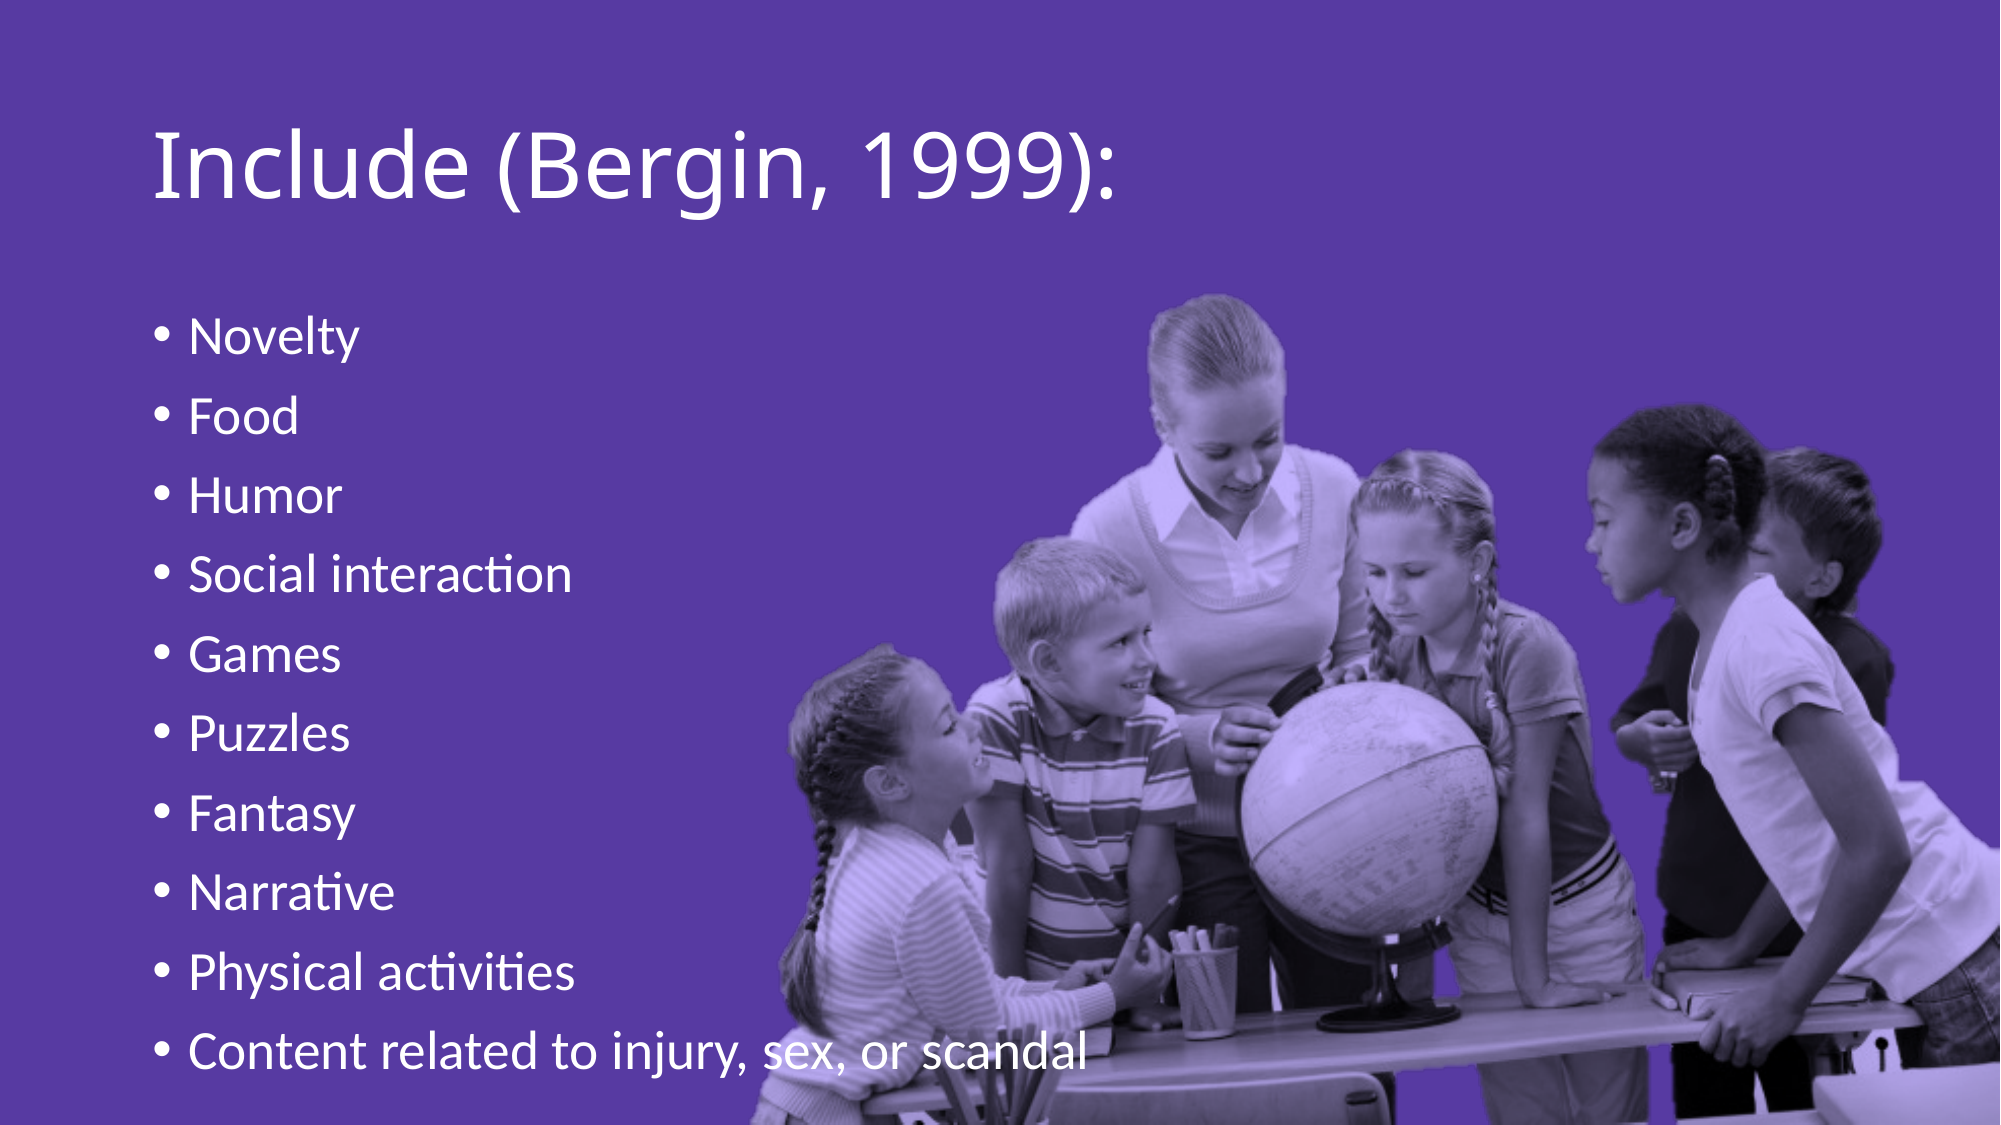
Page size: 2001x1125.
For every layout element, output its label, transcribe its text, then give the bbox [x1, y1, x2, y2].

picture [731, 279, 2000, 1125]
title Include (Bergin, 1999): [137, 59, 1863, 278]
list Novelty Food Humor Social interaction Games Puzzles Fantasy Narrative Physical activities Content related to injury, sex, or scandal [137, 299, 731, 1096]
